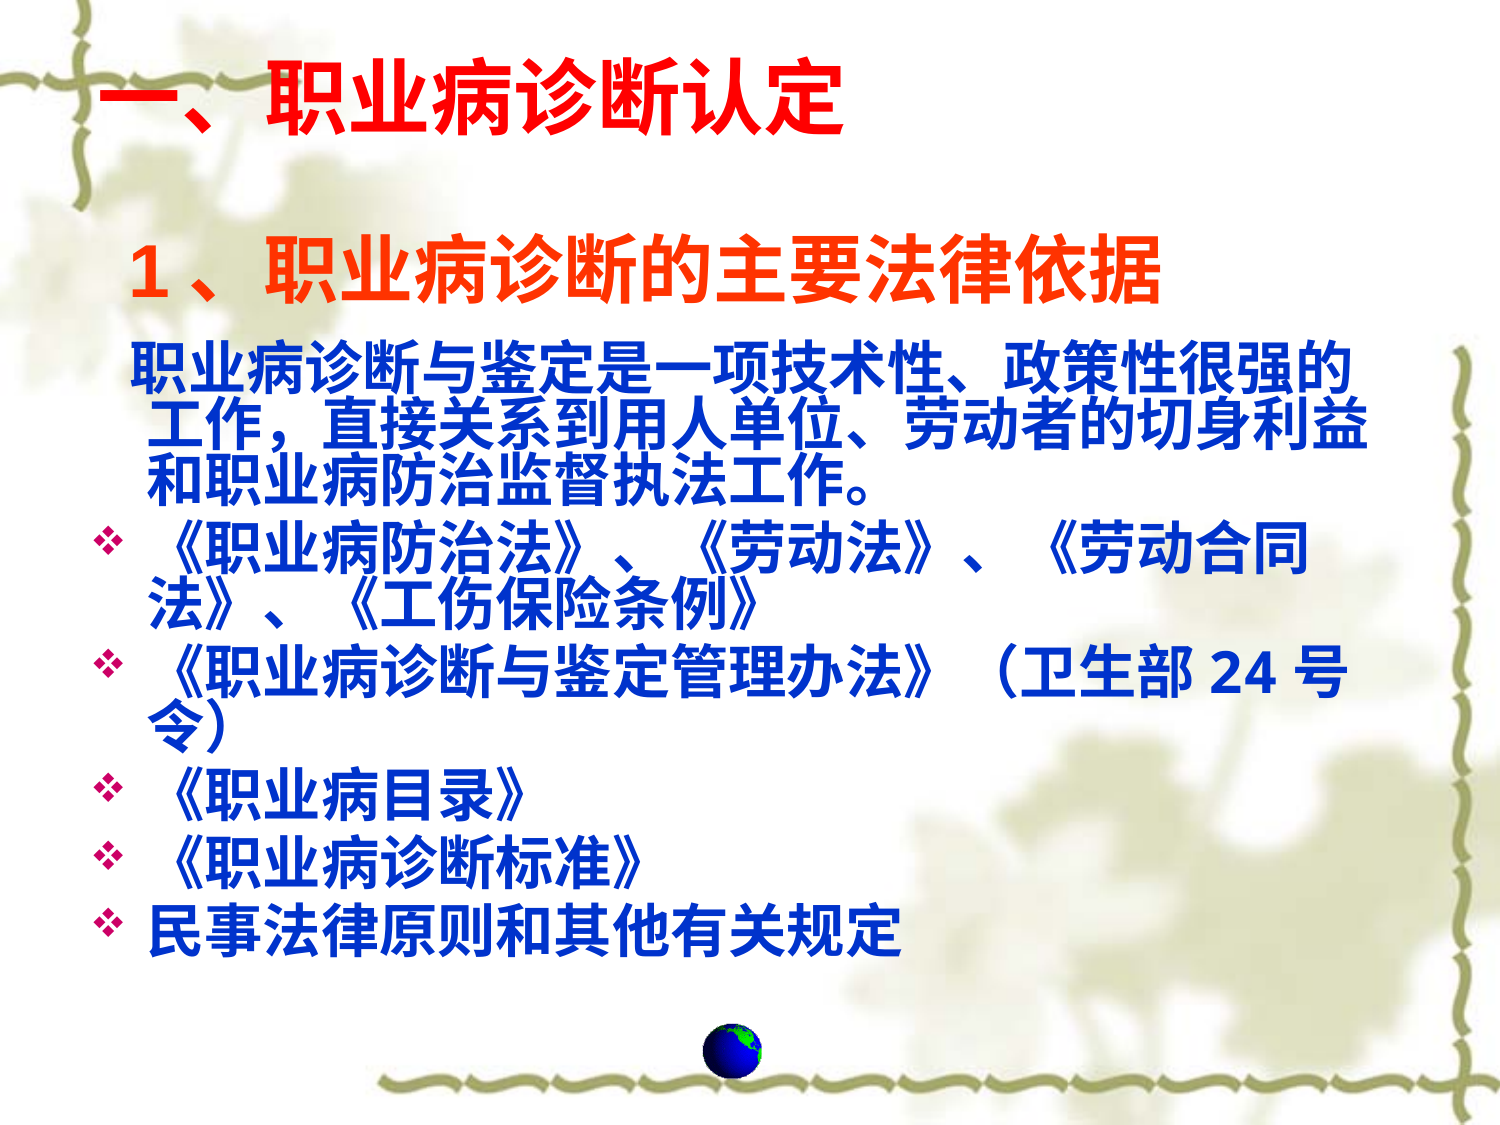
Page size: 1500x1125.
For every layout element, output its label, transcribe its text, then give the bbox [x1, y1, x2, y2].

picture [0, 0, 1500, 1125]
text_box 一、职业病诊断认定 [24, 37, 1405, 153]
list 职业病诊断与鉴定是一项技术性、政策性很强的工作，直接关系到用人单位、劳动者的切身利益和职业病防治监督执法工作。 《职业病防治法》、《劳动法》、《劳动合同法》、《工伤保险条例》 《职业病诊断与鉴定管理办法》（卫生部24号令） 《职业病目录》 《职业病诊断标准》 民事法律原则和其他有关规定 [74, 337, 1426, 1070]
title 1、职业病诊断的主要法律依据 [42, 162, 1251, 263]
